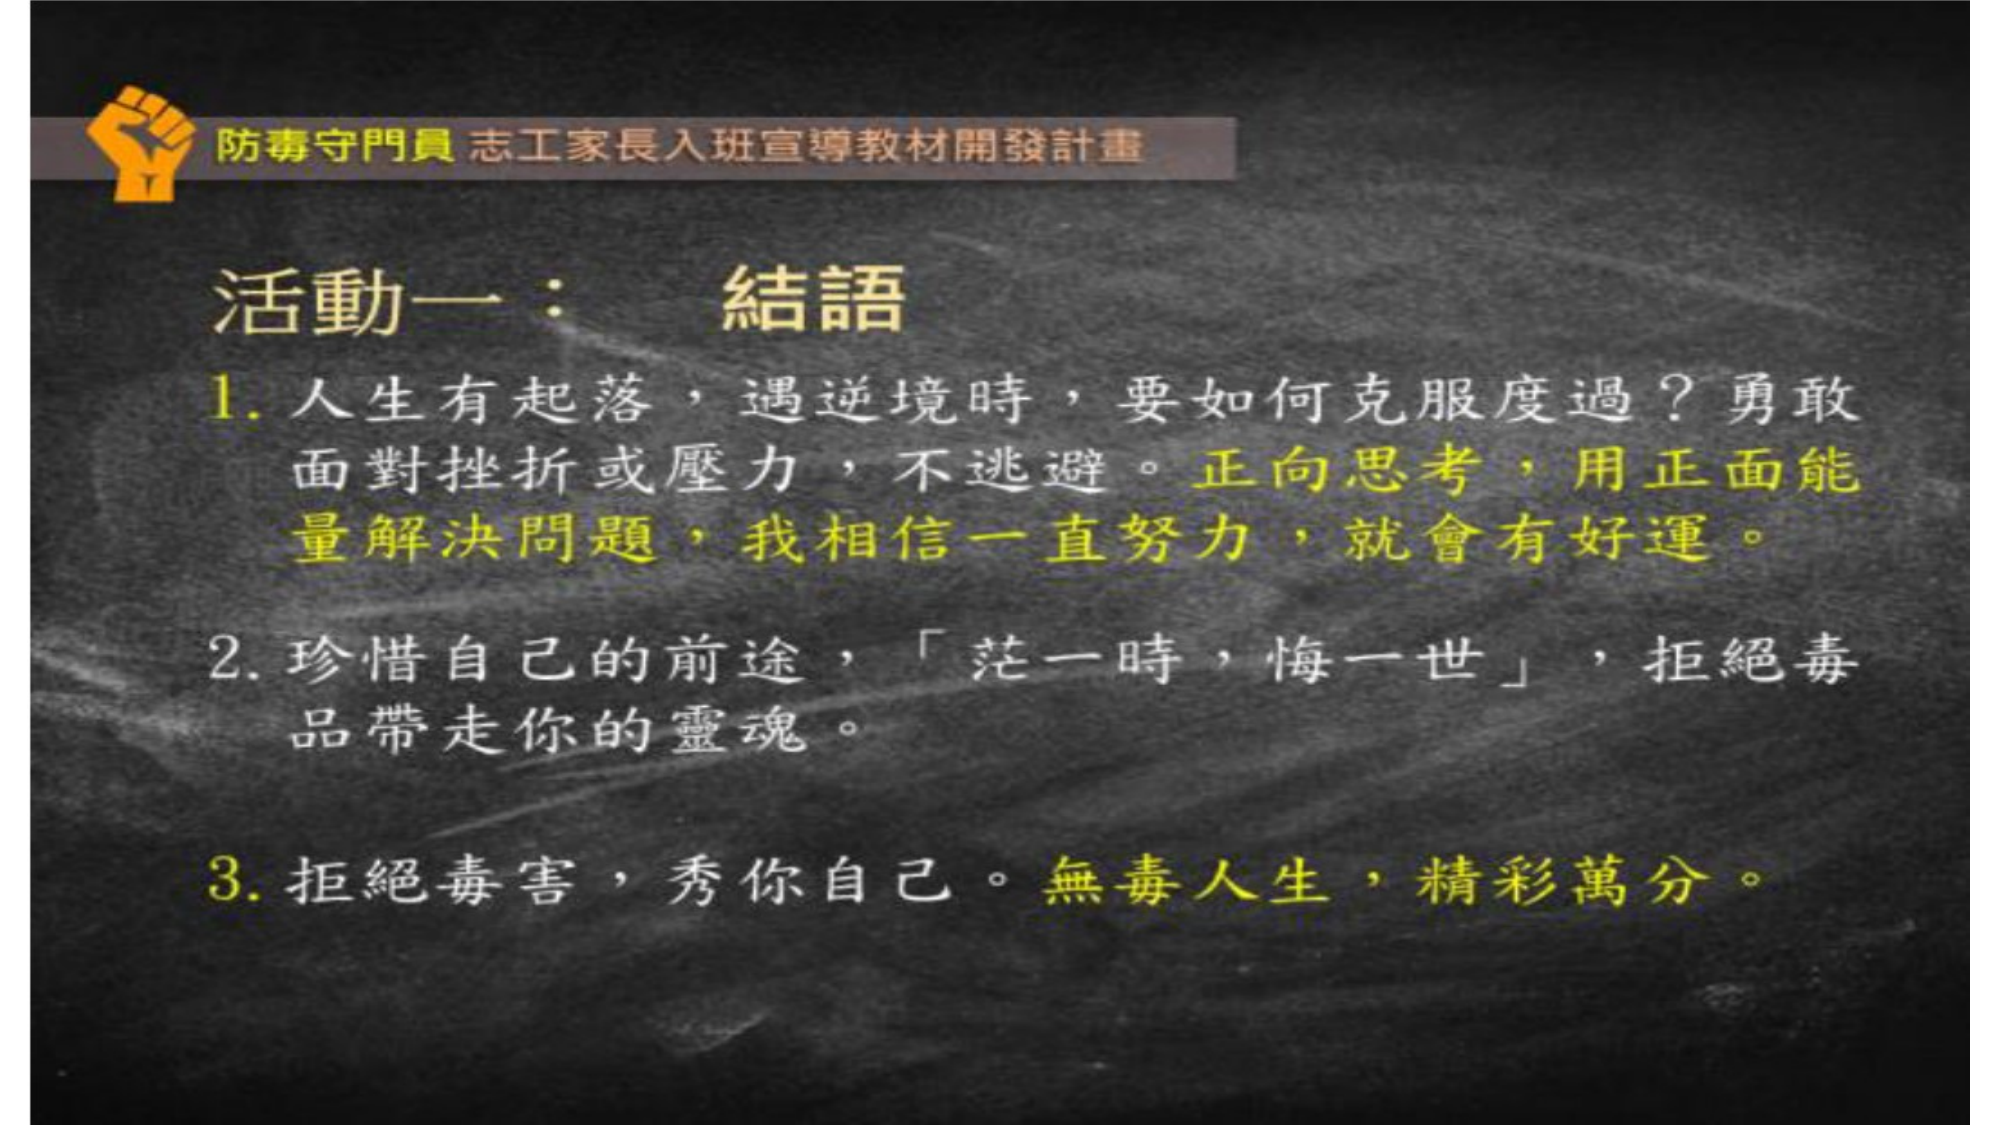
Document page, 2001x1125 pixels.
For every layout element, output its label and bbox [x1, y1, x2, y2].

list [27, 0, 1970, 1125]
